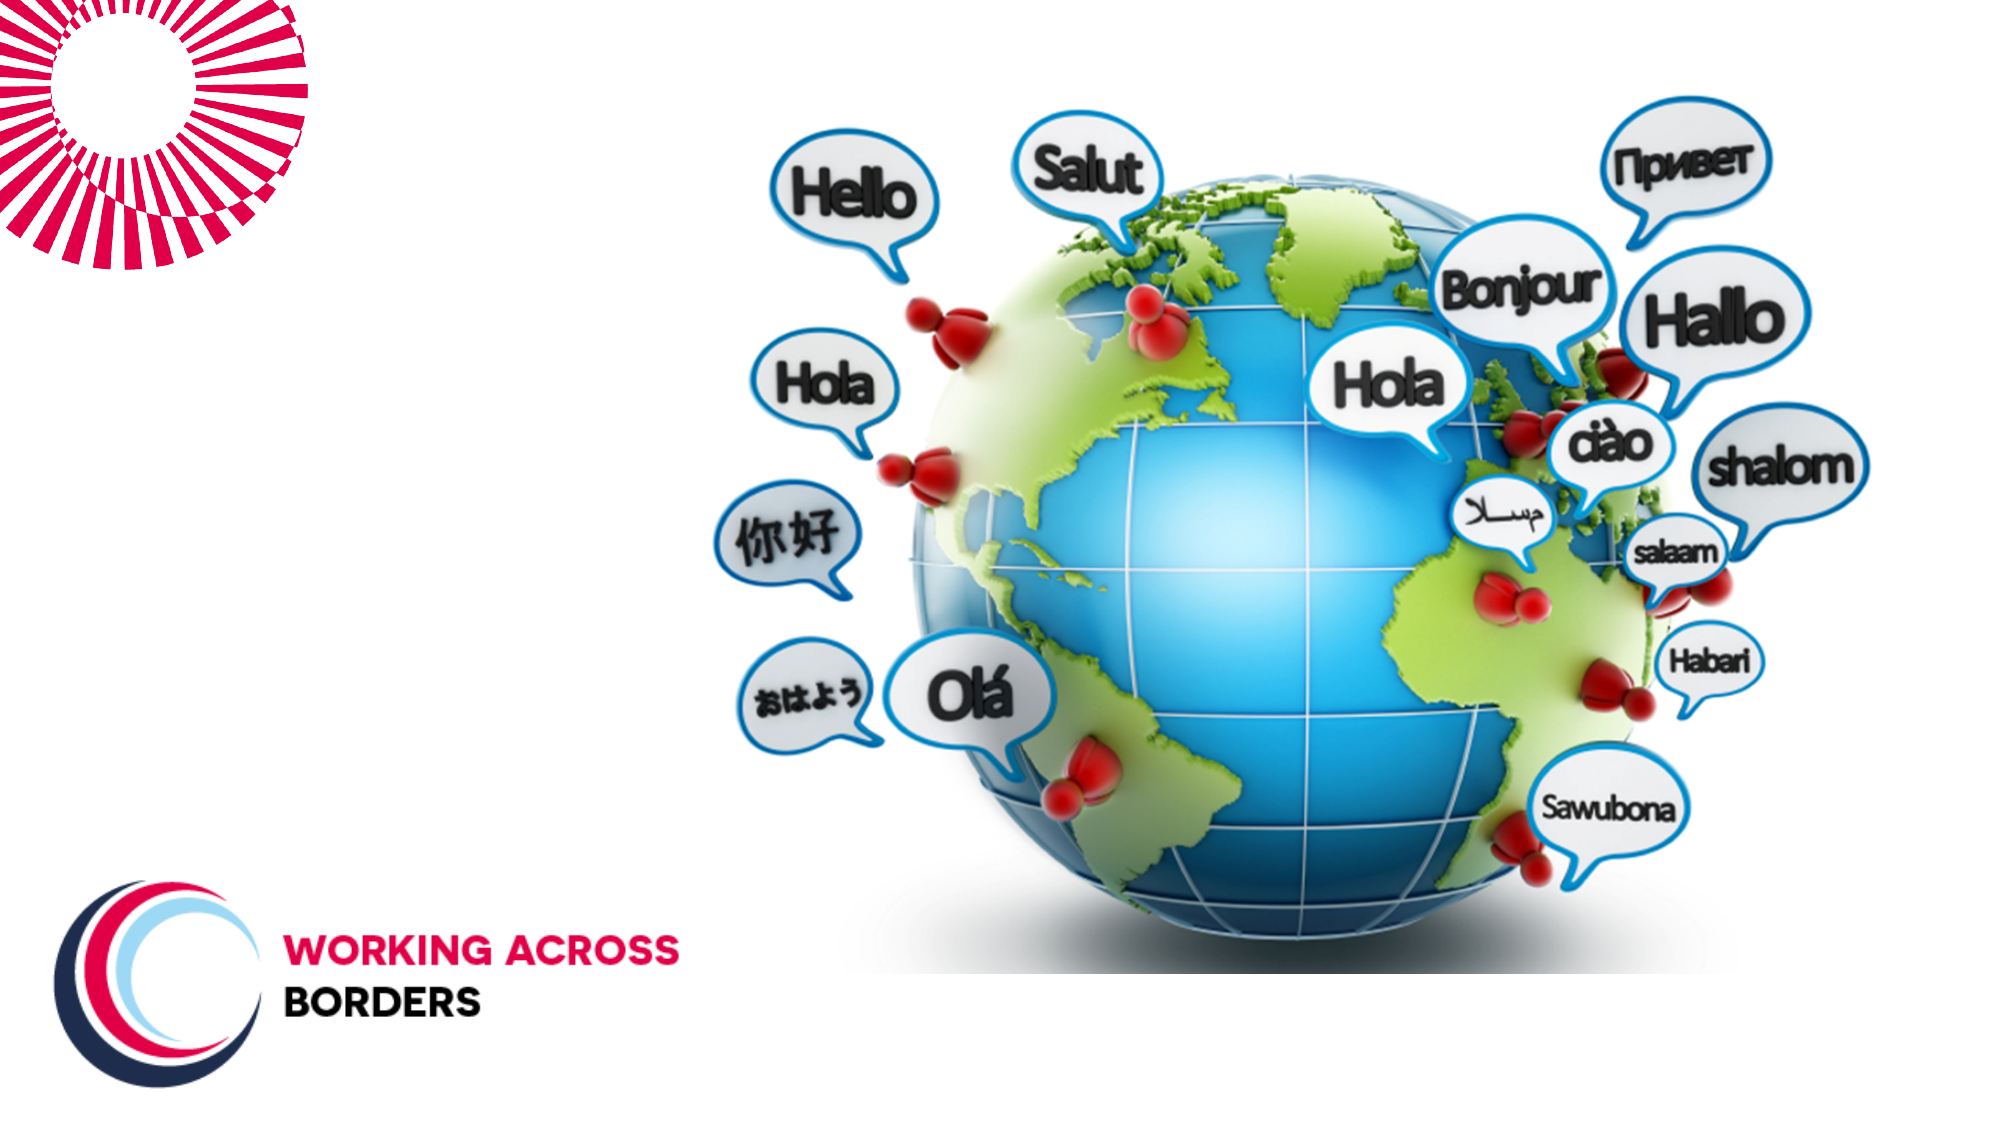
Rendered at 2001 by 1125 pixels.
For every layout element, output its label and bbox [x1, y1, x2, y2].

picture [0, 0, 308, 270]
picture [0, 818, 729, 1125]
list [711, 76, 1885, 974]
